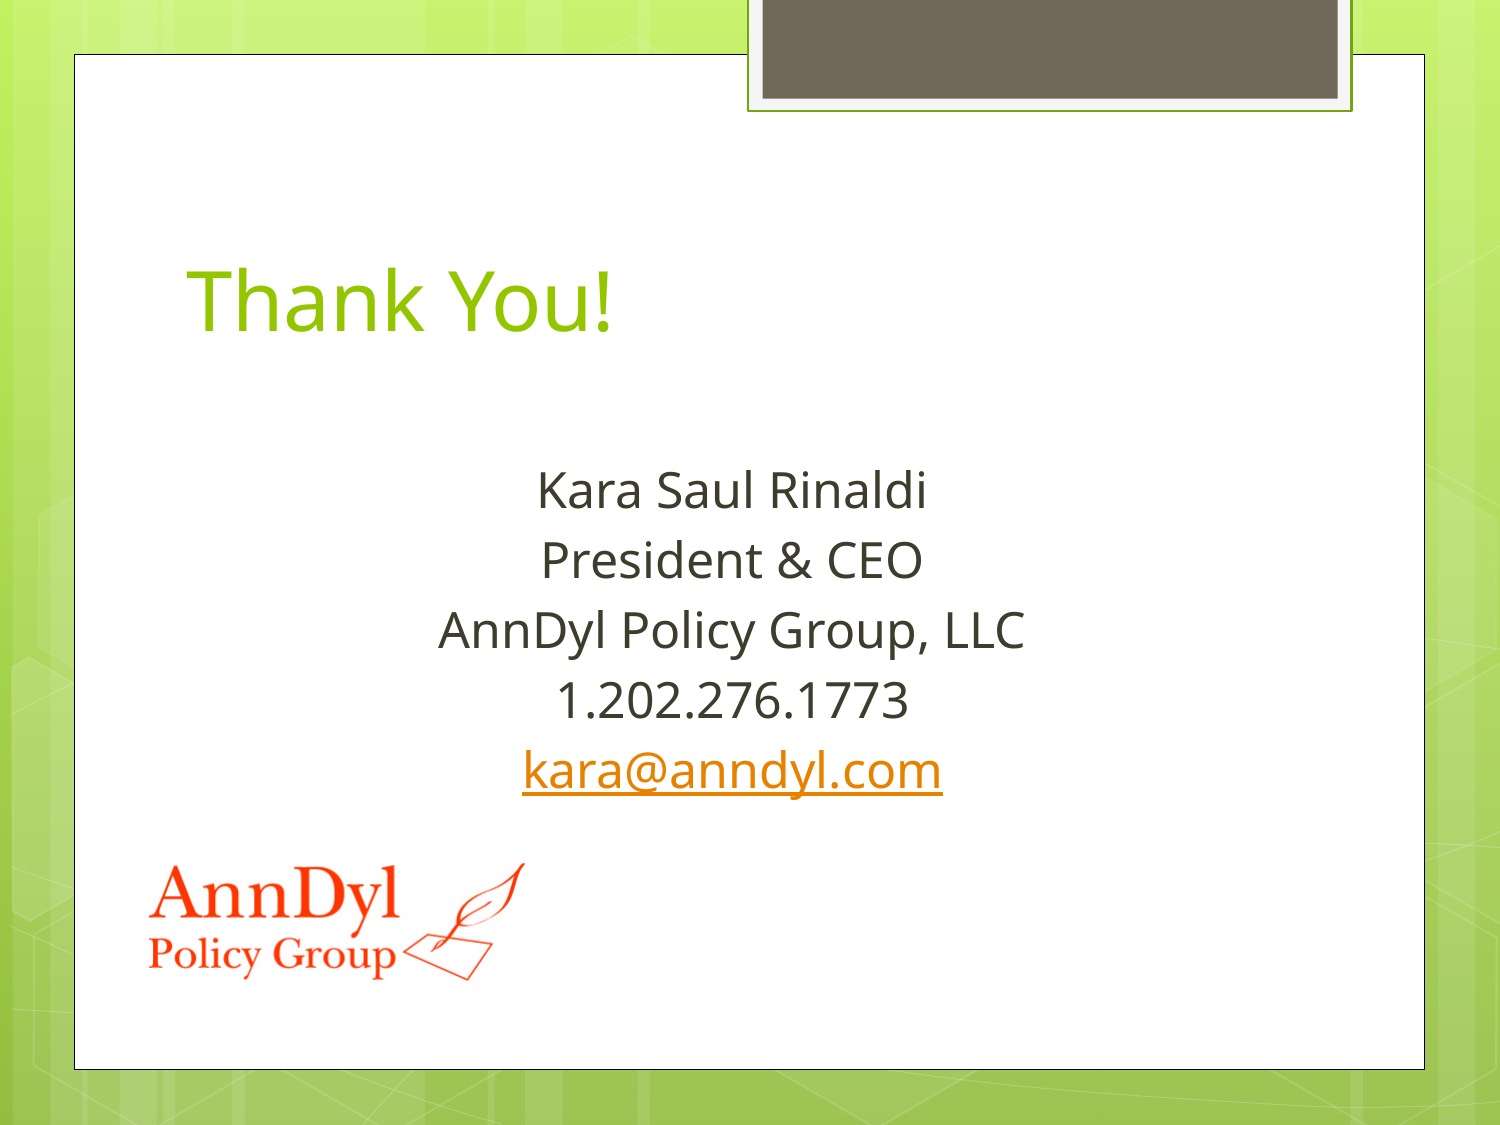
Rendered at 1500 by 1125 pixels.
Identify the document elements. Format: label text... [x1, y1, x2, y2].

list Kara Saul Rinaldi President & CEO AnnDyl Policy Group, LLC 1.202.276.1773 kara@anndyl.com [171, 381, 1283, 957]
picture [112, 824, 563, 1021]
title Thank You! [171, 168, 1324, 357]
